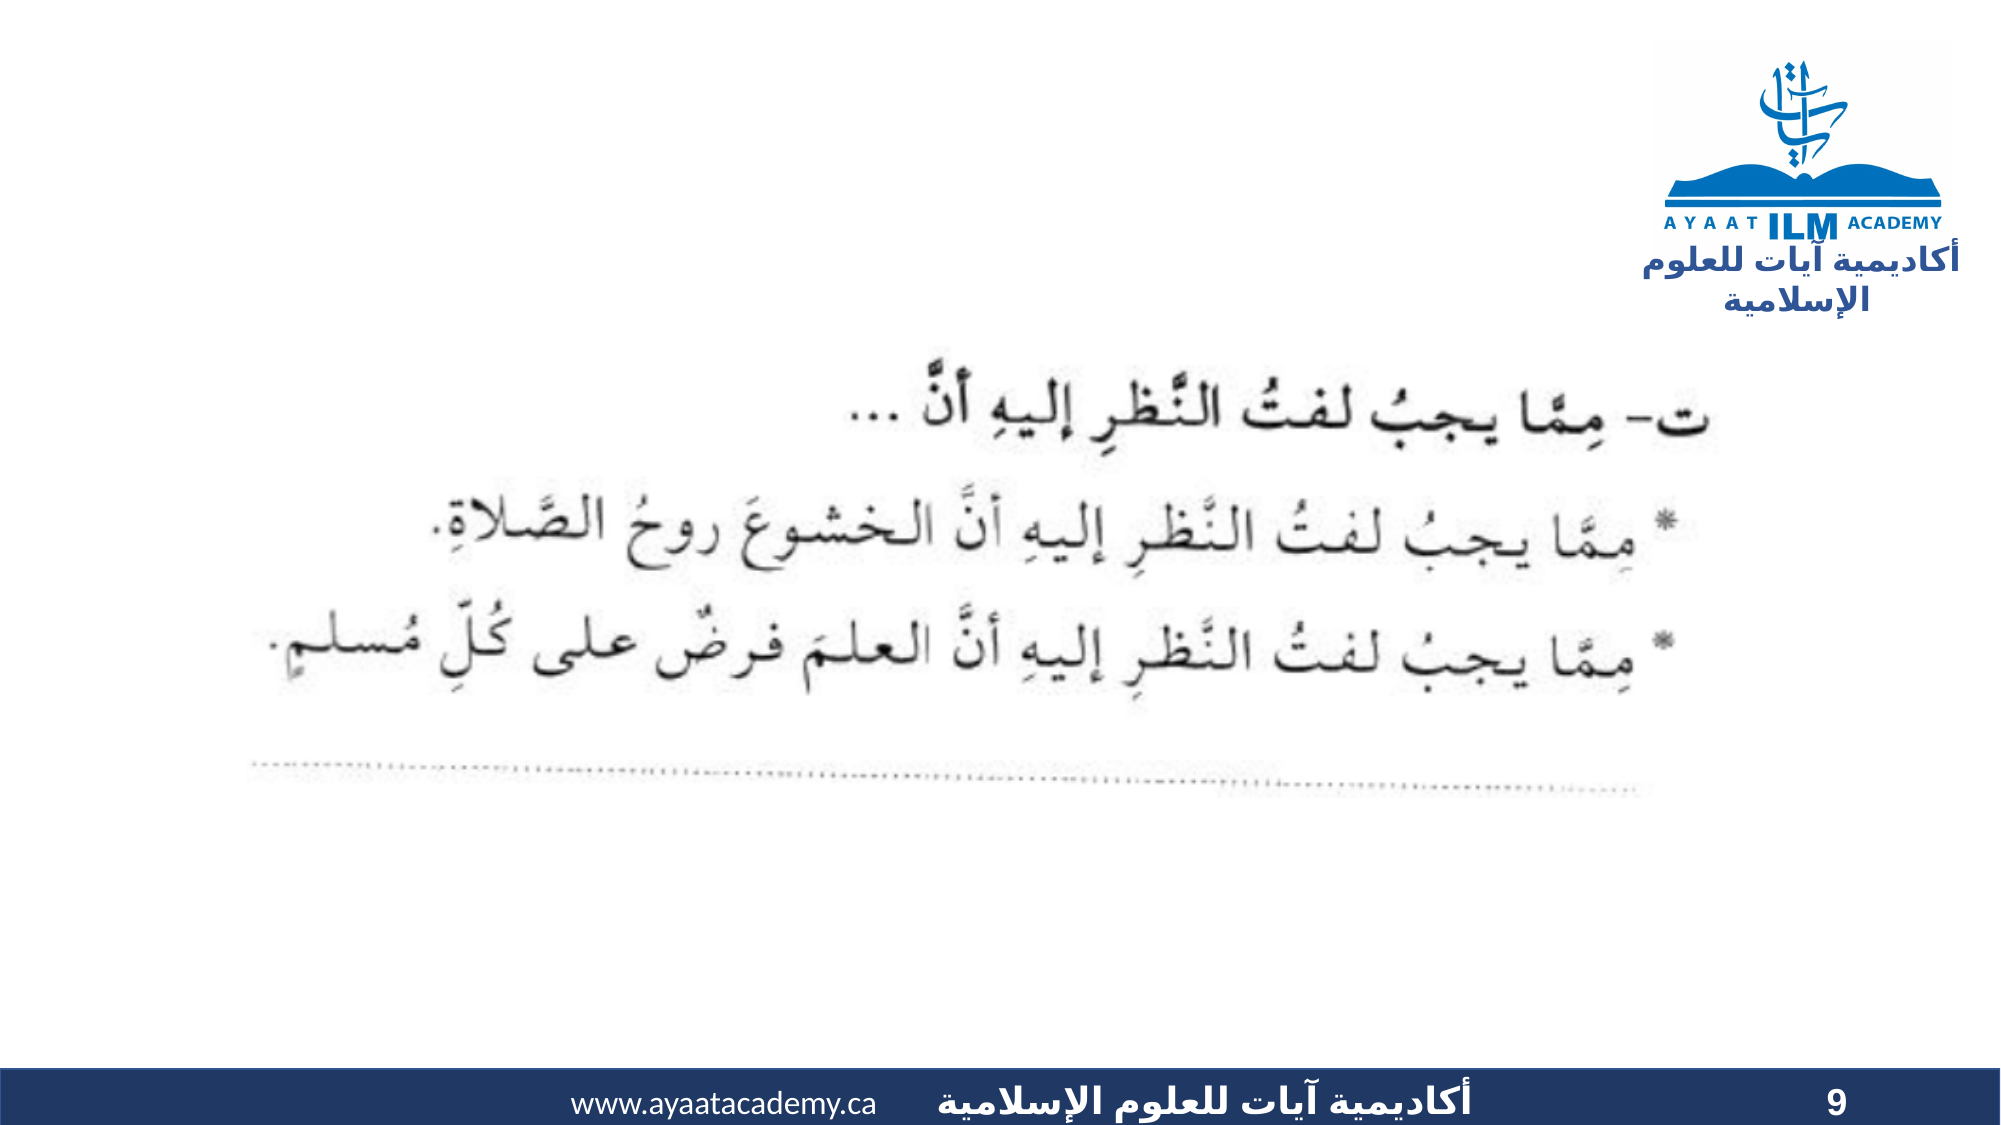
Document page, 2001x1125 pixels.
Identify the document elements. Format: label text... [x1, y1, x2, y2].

picture [1651, 37, 1952, 257]
slide_number 9 [1412, 1070, 1863, 1125]
picture [246, 327, 1754, 798]
